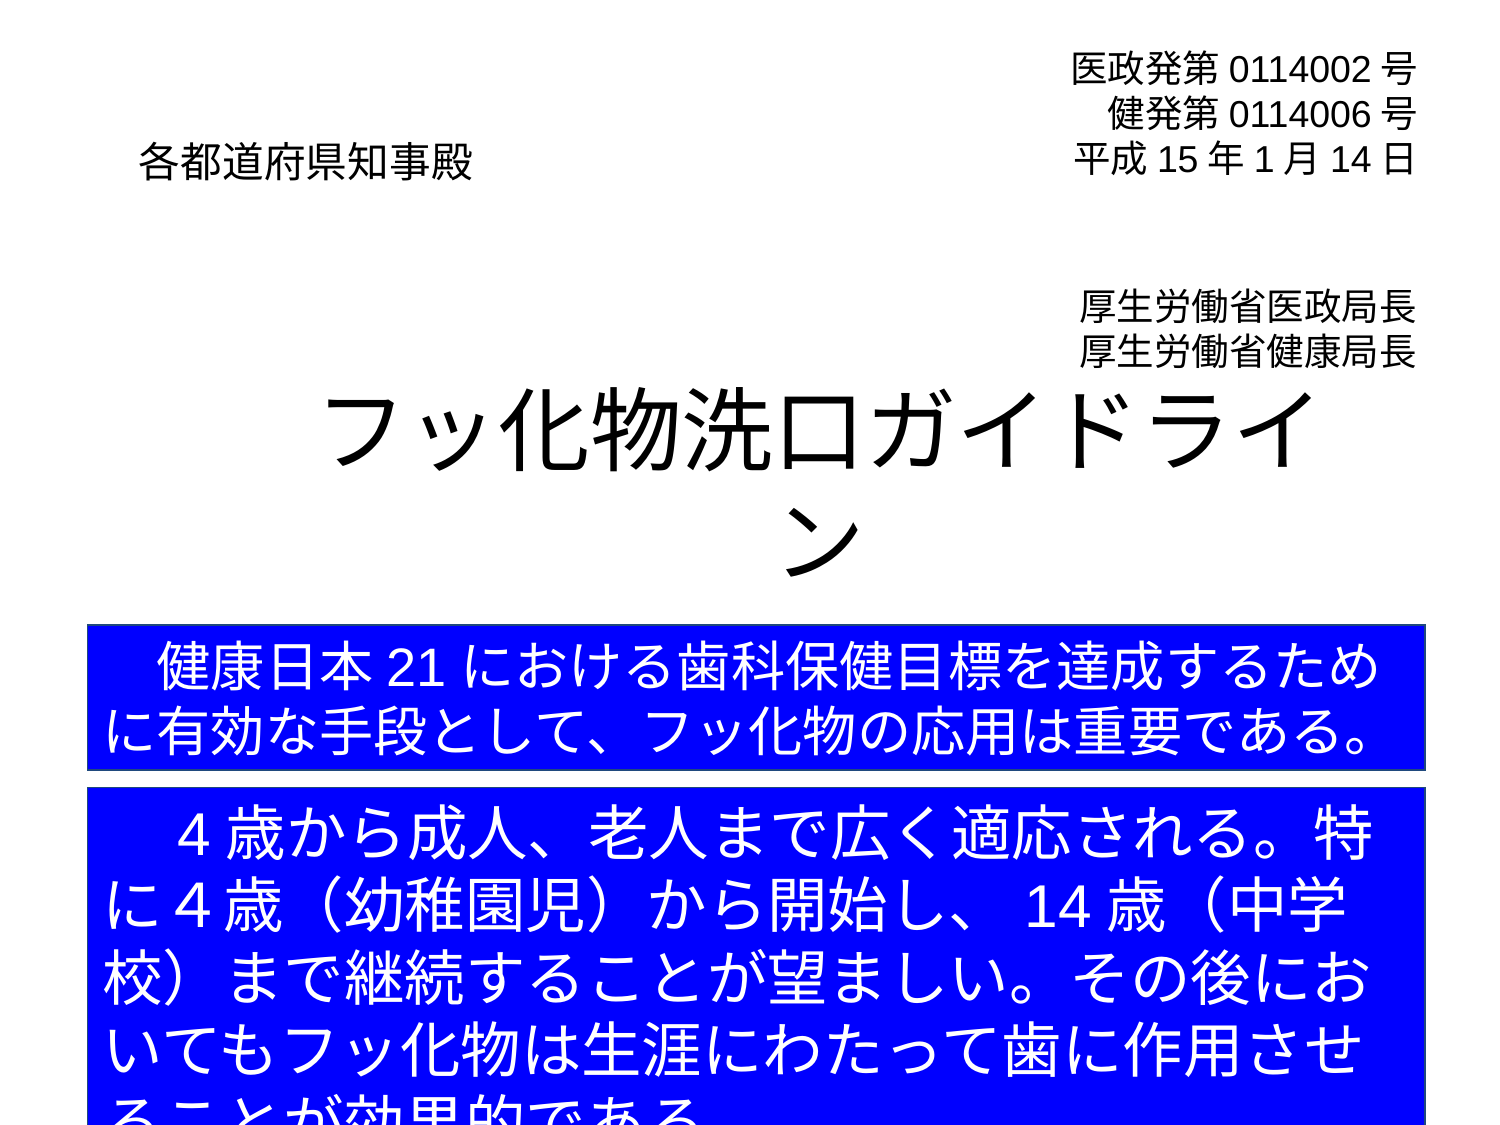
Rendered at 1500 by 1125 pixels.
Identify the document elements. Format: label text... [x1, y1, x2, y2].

text_box 医政発第0114002号 健発第0114006号 平成15年1月14日 [1054, 37, 1434, 188]
text_box 各都道府県知事殿 [123, 127, 488, 193]
text_box 厚生労働省医政局長 厚生労働省健康局長 [1064, 274, 1432, 380]
text_box 4歳から成人、老人まで広く適応される。特に４歳（幼稚園児）から開始し、14歳（中学校）まで継続することが望ましい。その後においてもフッ化物は生涯にわたって歯に作用させることが効果的である。 [87, 787, 1425, 1125]
text_box 健康日本21における歯科保健目標を達成するために有効な手段として、フッ化物の応用は重要である。 [87, 624, 1425, 770]
title フッ化物洗口ガイドライン [289, 420, 1351, 546]
